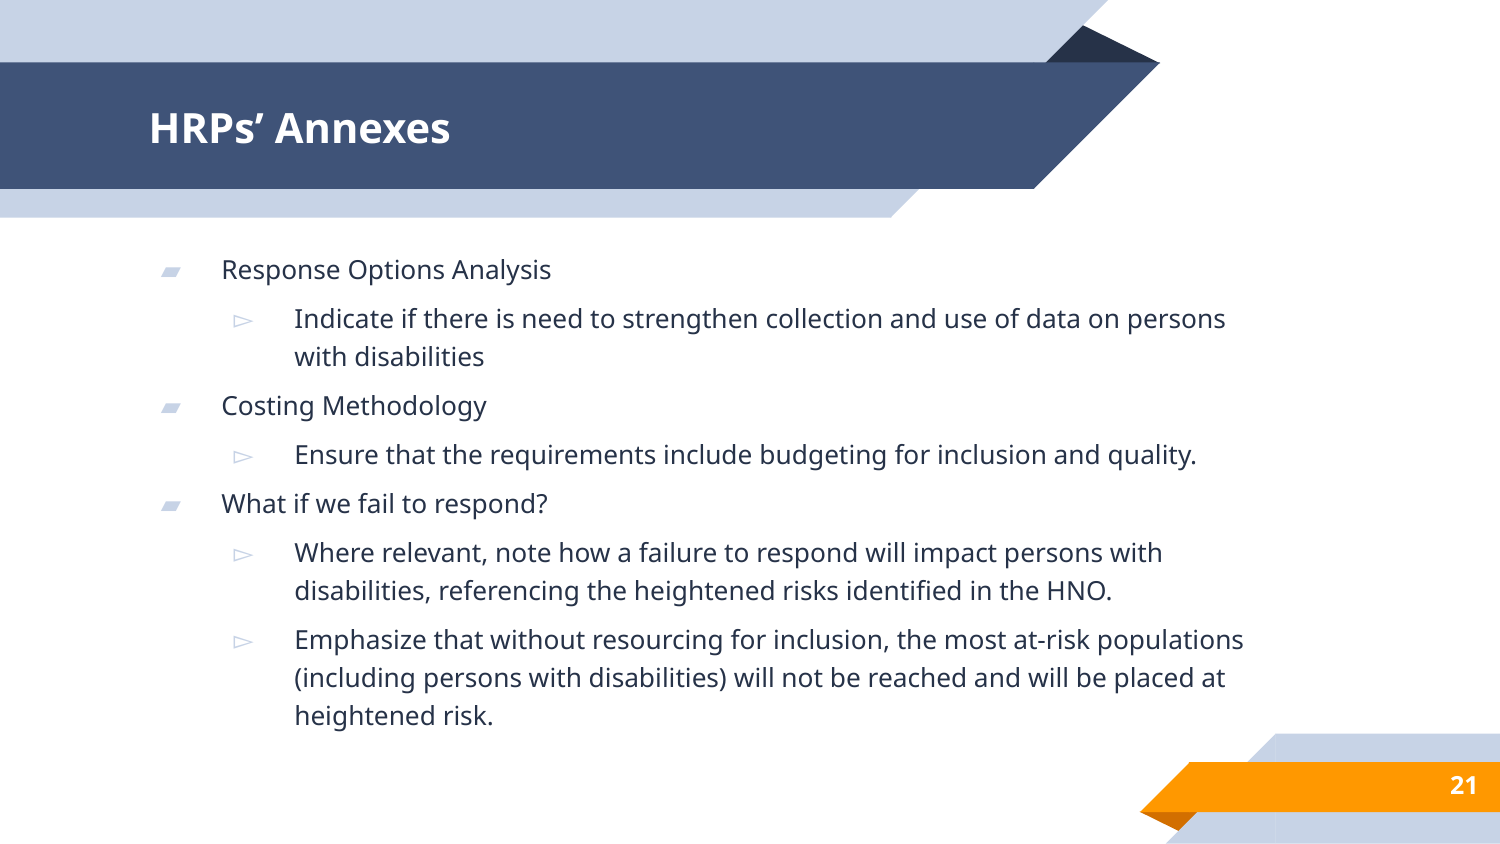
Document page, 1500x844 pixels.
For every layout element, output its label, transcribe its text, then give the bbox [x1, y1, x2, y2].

slide_number 21 [1249, 760, 1494, 813]
title HRPs’ Annexes [133, 64, 1035, 190]
list Response Options Analysis Indicate if there is need to strengthen collection and use of data on persons with disabilities Costing Methodology Ensure that the requirements include budgeting for inclusion and quality. What if we fail to respond? Where relevant, note how a failure to respond will impact persons with disabilities, referencing the heightened risks identified in the HNO. Emphasize that without resourcing for inclusion, the most at-risk populations (including persons with disabilities) will not be reached and will be placed at heightened risk. [133, 230, 1302, 747]
